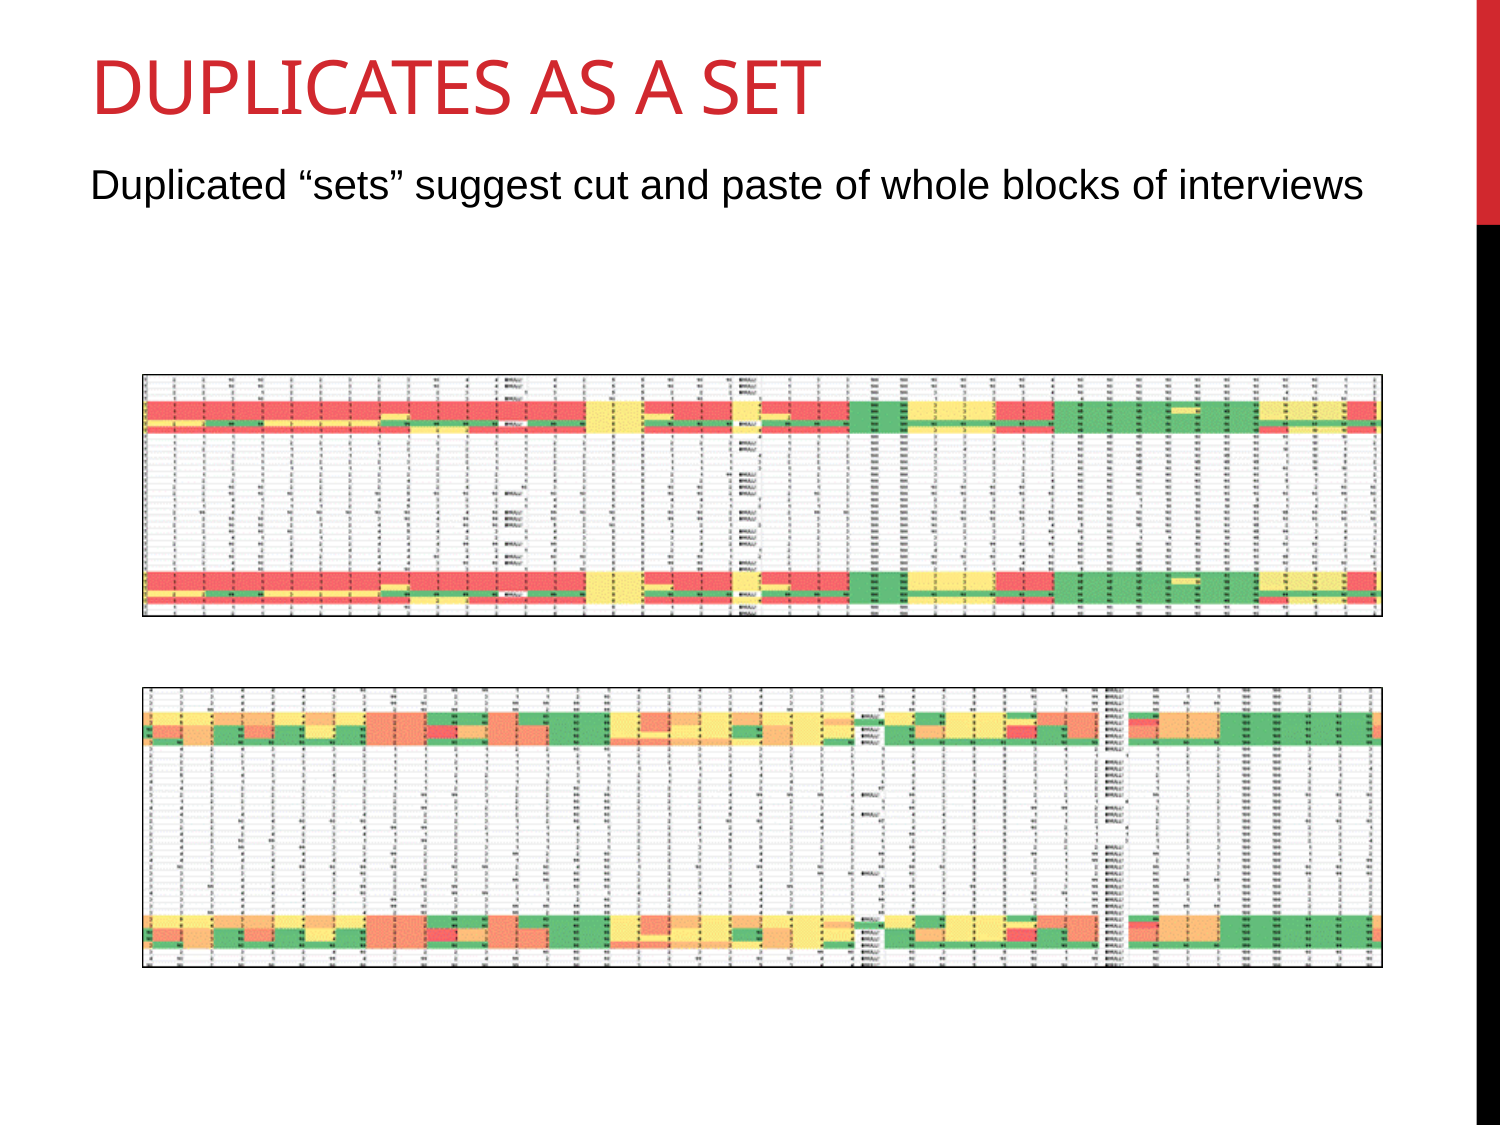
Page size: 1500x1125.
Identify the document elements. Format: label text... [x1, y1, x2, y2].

picture [141, 686, 1384, 969]
picture [141, 374, 1384, 618]
list Duplicated “sets” suggest cut and paste of whole blocks of interviews [75, 149, 1425, 893]
title Duplicates as a set [75, 12, 1425, 138]
